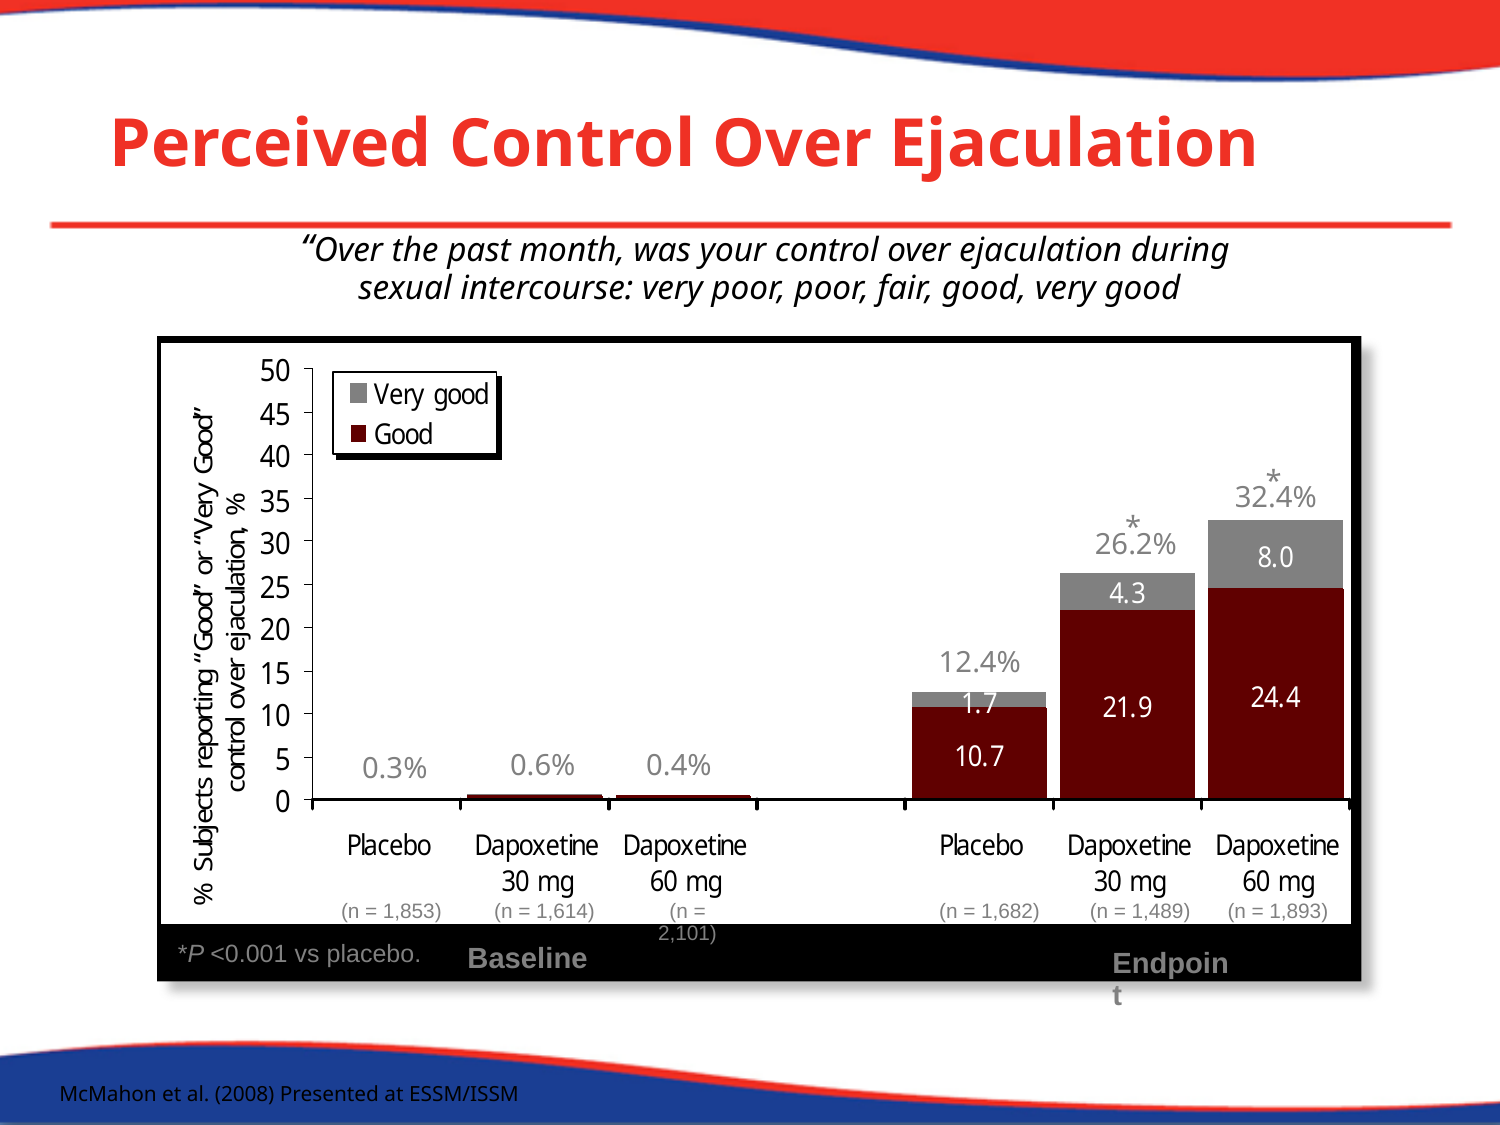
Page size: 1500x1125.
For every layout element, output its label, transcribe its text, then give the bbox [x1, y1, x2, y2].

text_box “Over the past month, was your control over ejaculation during sexual intercourse: very poor, poor, fair, good, very good [194, 228, 1346, 313]
title Perceived Control Over Ejaculation [109, 105, 1500, 182]
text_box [152, 333, 1362, 1007]
text_box McMahon et al. (2008) Presented at ESSM/ISSM [59, 1077, 527, 1106]
picture [0, 0, 1500, 1125]
